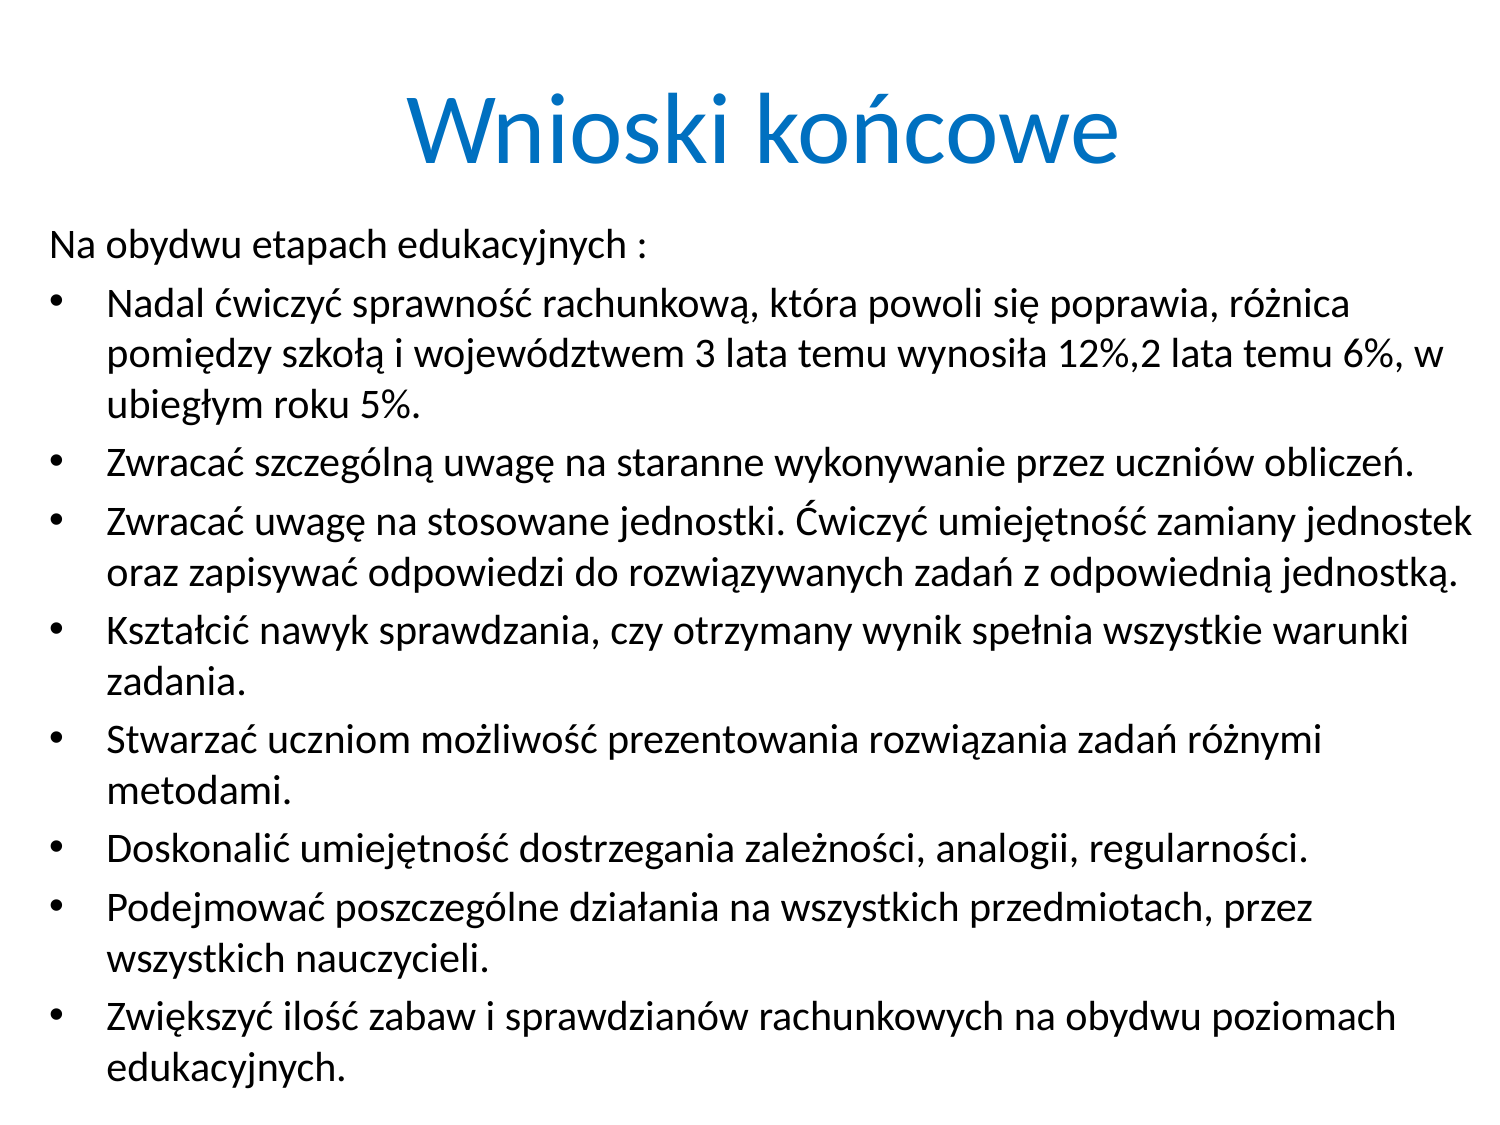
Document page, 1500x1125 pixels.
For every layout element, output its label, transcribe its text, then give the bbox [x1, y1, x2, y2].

list Na obydwu etapach edukacyjnych : Nadal ćwiczyć sprawność rachunkową, która powoli się poprawia, różnica pomiędzy szkołą i województwem 3 lata temu wynosiła 12%,2 lata temu 6%, w ubiegłym roku 5%. Zwracać szczególną uwagę na staranne wykonywanie przez uczniów obliczeń. Zwracać uwagę na stosowane jednostki. Ćwiczyć umiejętność zamiany jednostek oraz zapisywać odpowiedzi do rozwiązywanych zadań z odpowiednią jednostką. Kształcić nawyk sprawdzania, czy otrzymany wynik spełnia wszystkie warunki zadania. Stwarzać uczniom możliwość prezentowania rozwiązania zadań różnymi metodami. Doskonalić umiejętność dostrzegania zależności, analogii, regularności. Podejmować poszczególne działania na wszystkich przedmiotach, przez wszystkich nauczycieli. Zwiększyć ilość zabaw i sprawdzianów rachunkowych na obydwu poziomach edukacyjnych. [34, 172, 1493, 1107]
title Wnioski końcowe [88, 54, 1439, 172]
